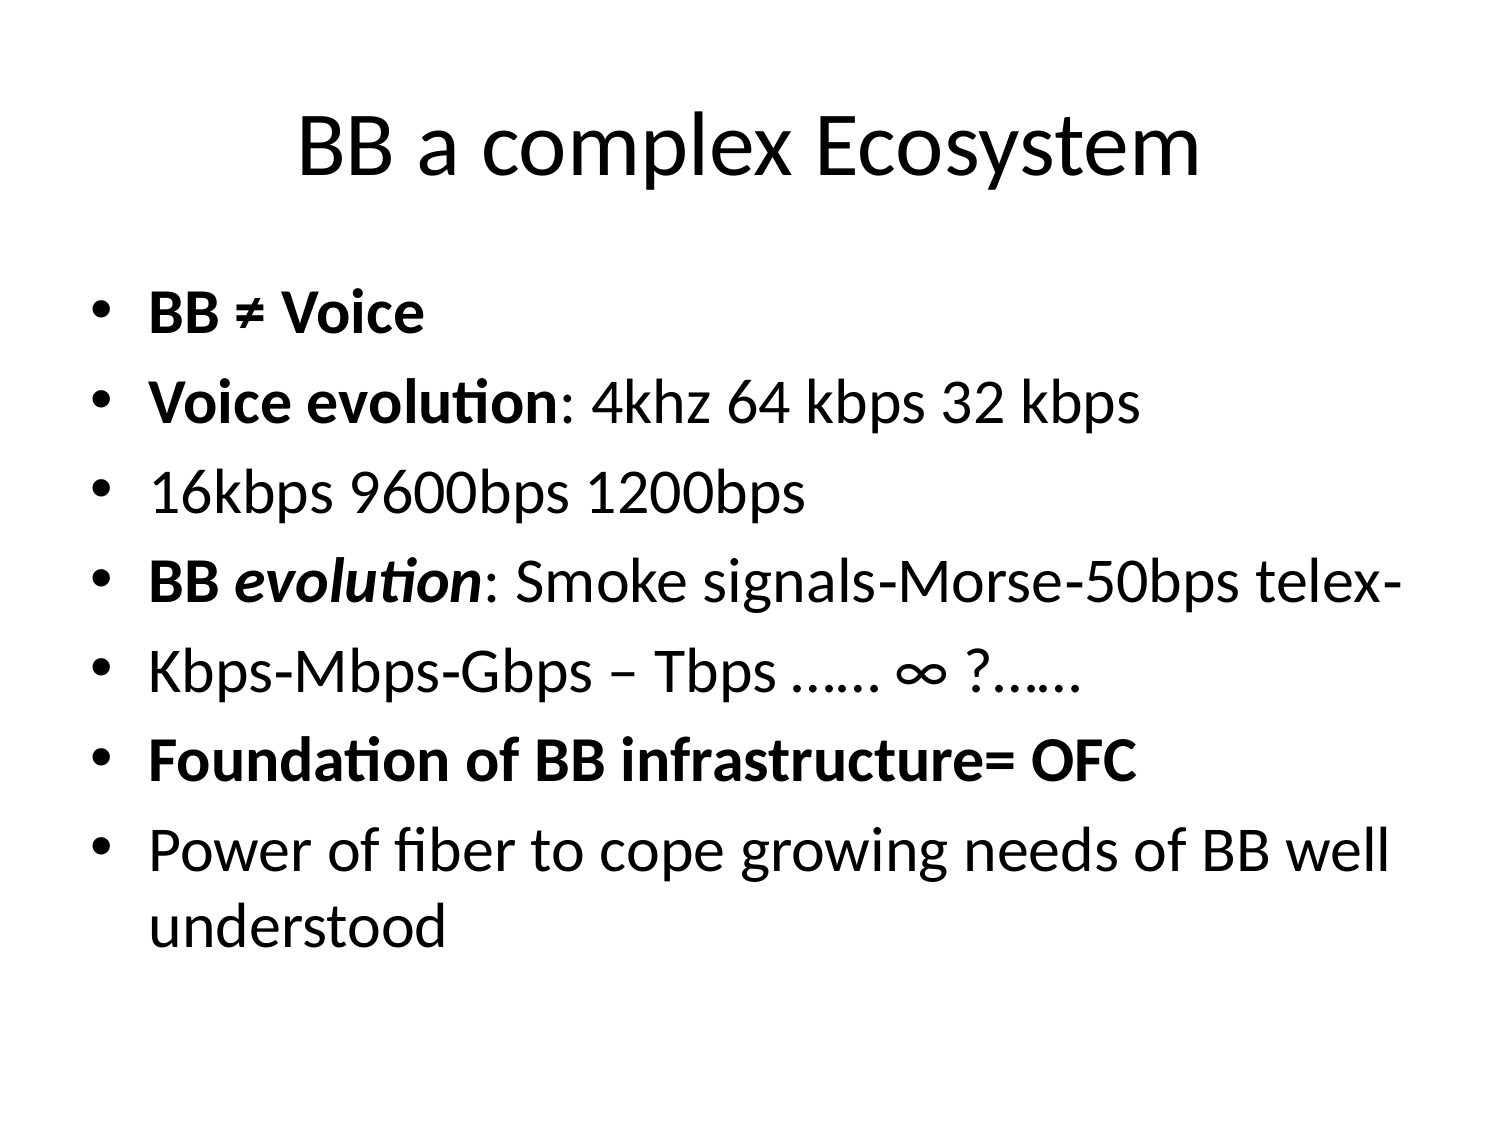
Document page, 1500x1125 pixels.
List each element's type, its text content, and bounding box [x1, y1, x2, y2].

list BB ≠ Voice Voice evolution: 4khz 64 kbps 32 kbps 16kbps 9600bps 1200bps BB evolution: Smoke signals‐Morse‐50bps telex‐ Kbps‐Mbps‐Gbps – Tbps …… ∞ ?…… Foundation of BB infrastructure= OFC Power of fiber to cope growing needs of BB well understood [75, 262, 1425, 1005]
title BB a complex Ecosystem [75, 45, 1425, 233]
